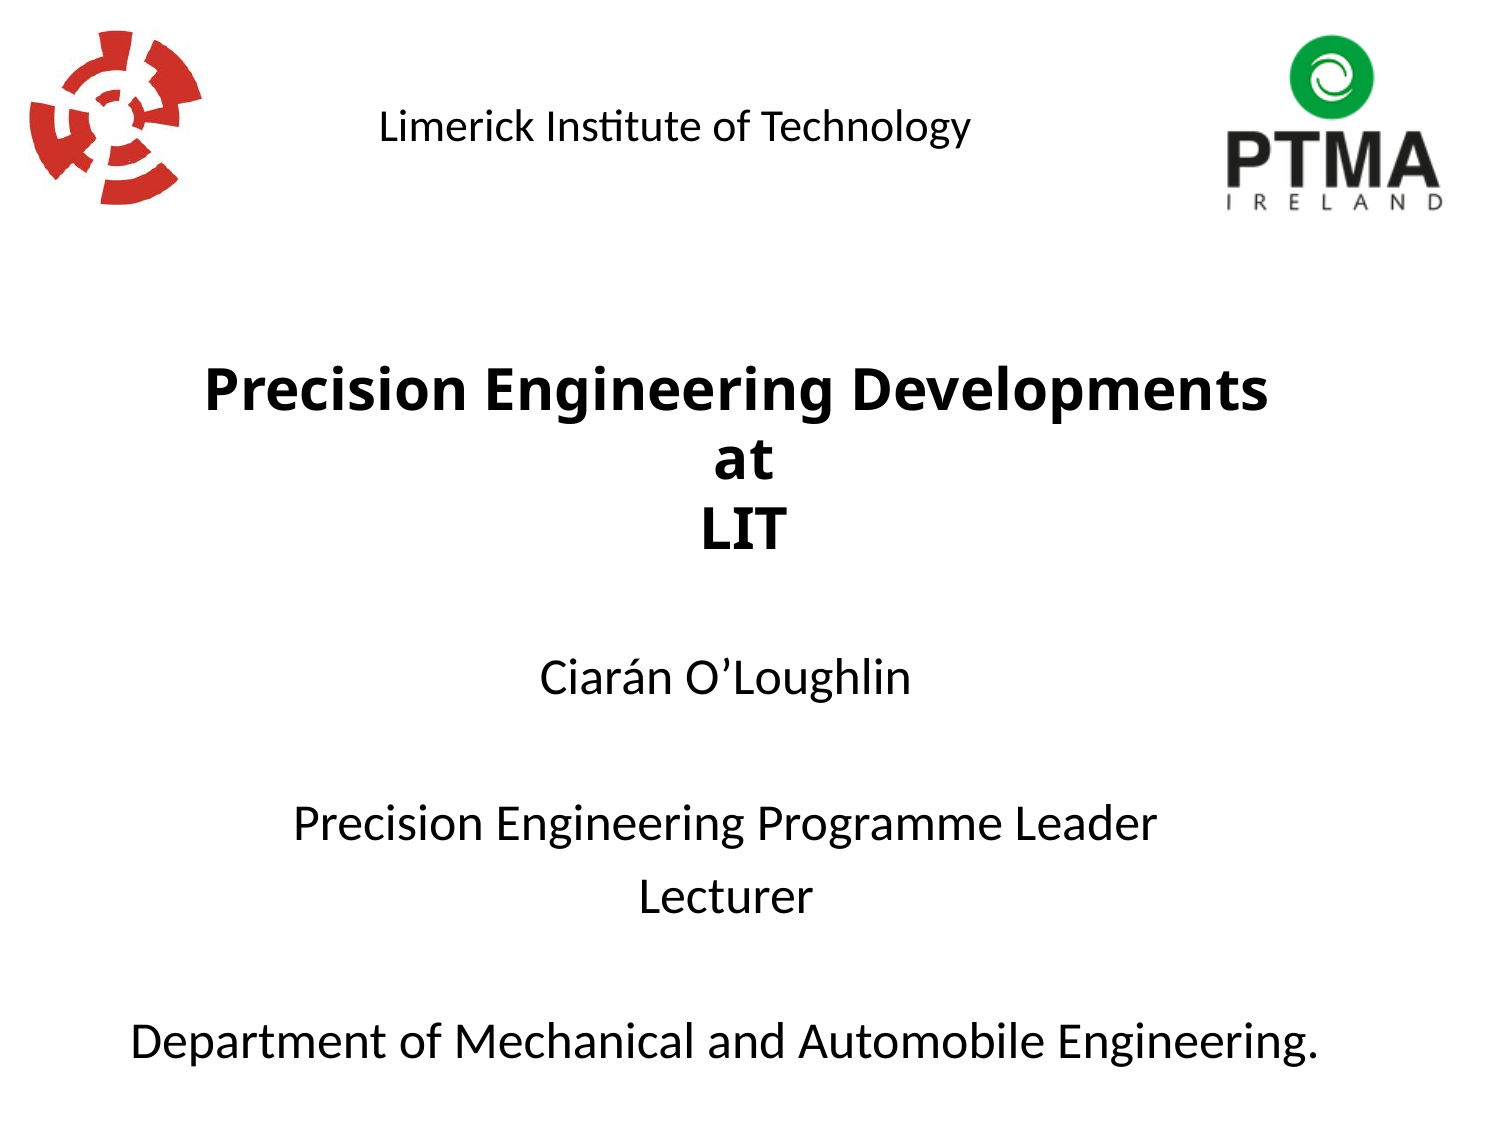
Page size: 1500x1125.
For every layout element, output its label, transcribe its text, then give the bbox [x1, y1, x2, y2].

picture [29, 30, 213, 205]
subtitle Ciarán O’Loughlin Precision Engineering Programme Leader Lecturer Department of Mechanical and Automobile Engineering. [17, 562, 1436, 1083]
picture [1162, 32, 1500, 231]
title Limerick Institute of Technology [277, 32, 1074, 158]
text_box Precision Engineering Developments at LIT [41, 344, 1447, 569]
